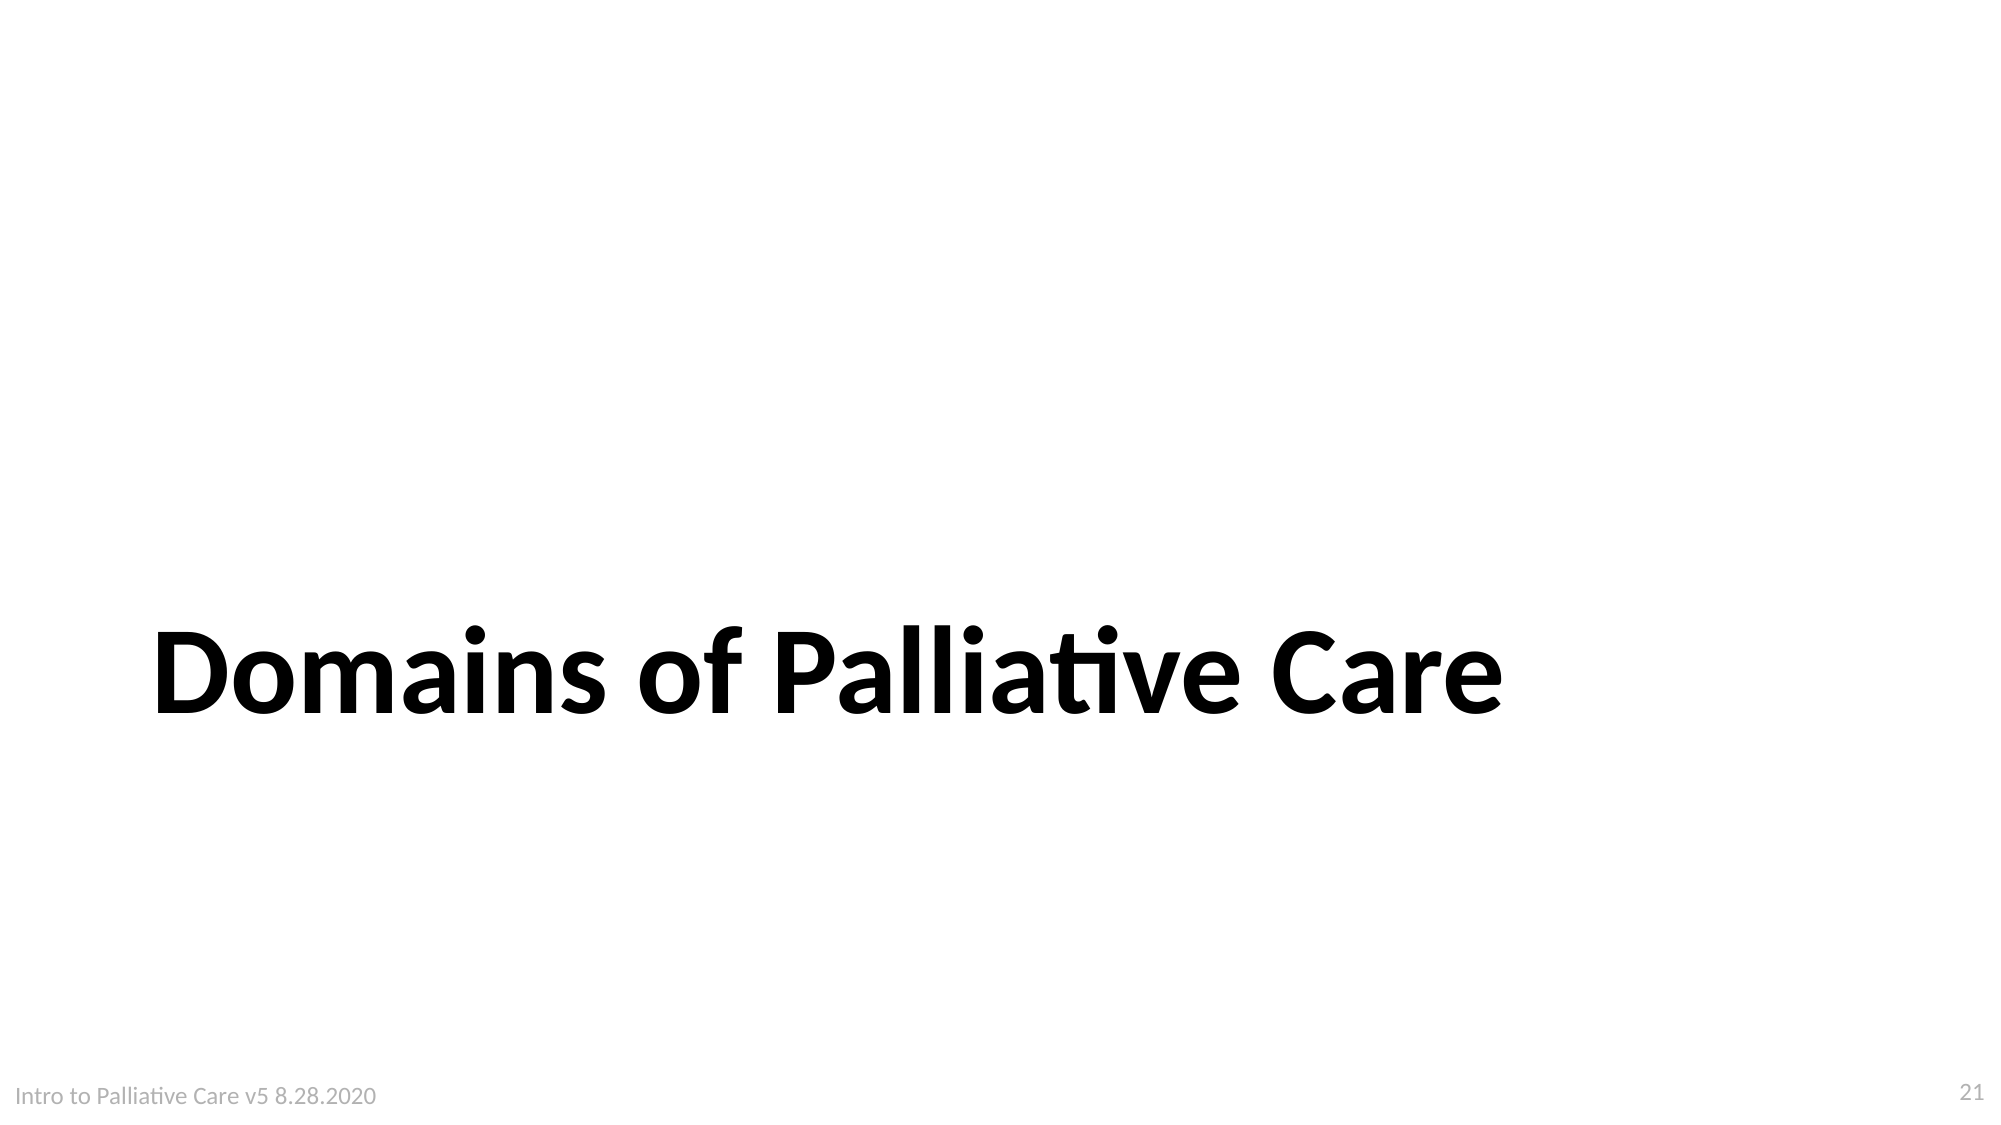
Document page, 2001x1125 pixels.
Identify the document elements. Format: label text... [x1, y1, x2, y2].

footer Intro to Palliative Care v5 8.28.2020 [0, 1065, 1315, 1125]
title Domains of Palliative Care [136, 280, 1862, 749]
slide_number 21 [1435, 1060, 2000, 1120]
